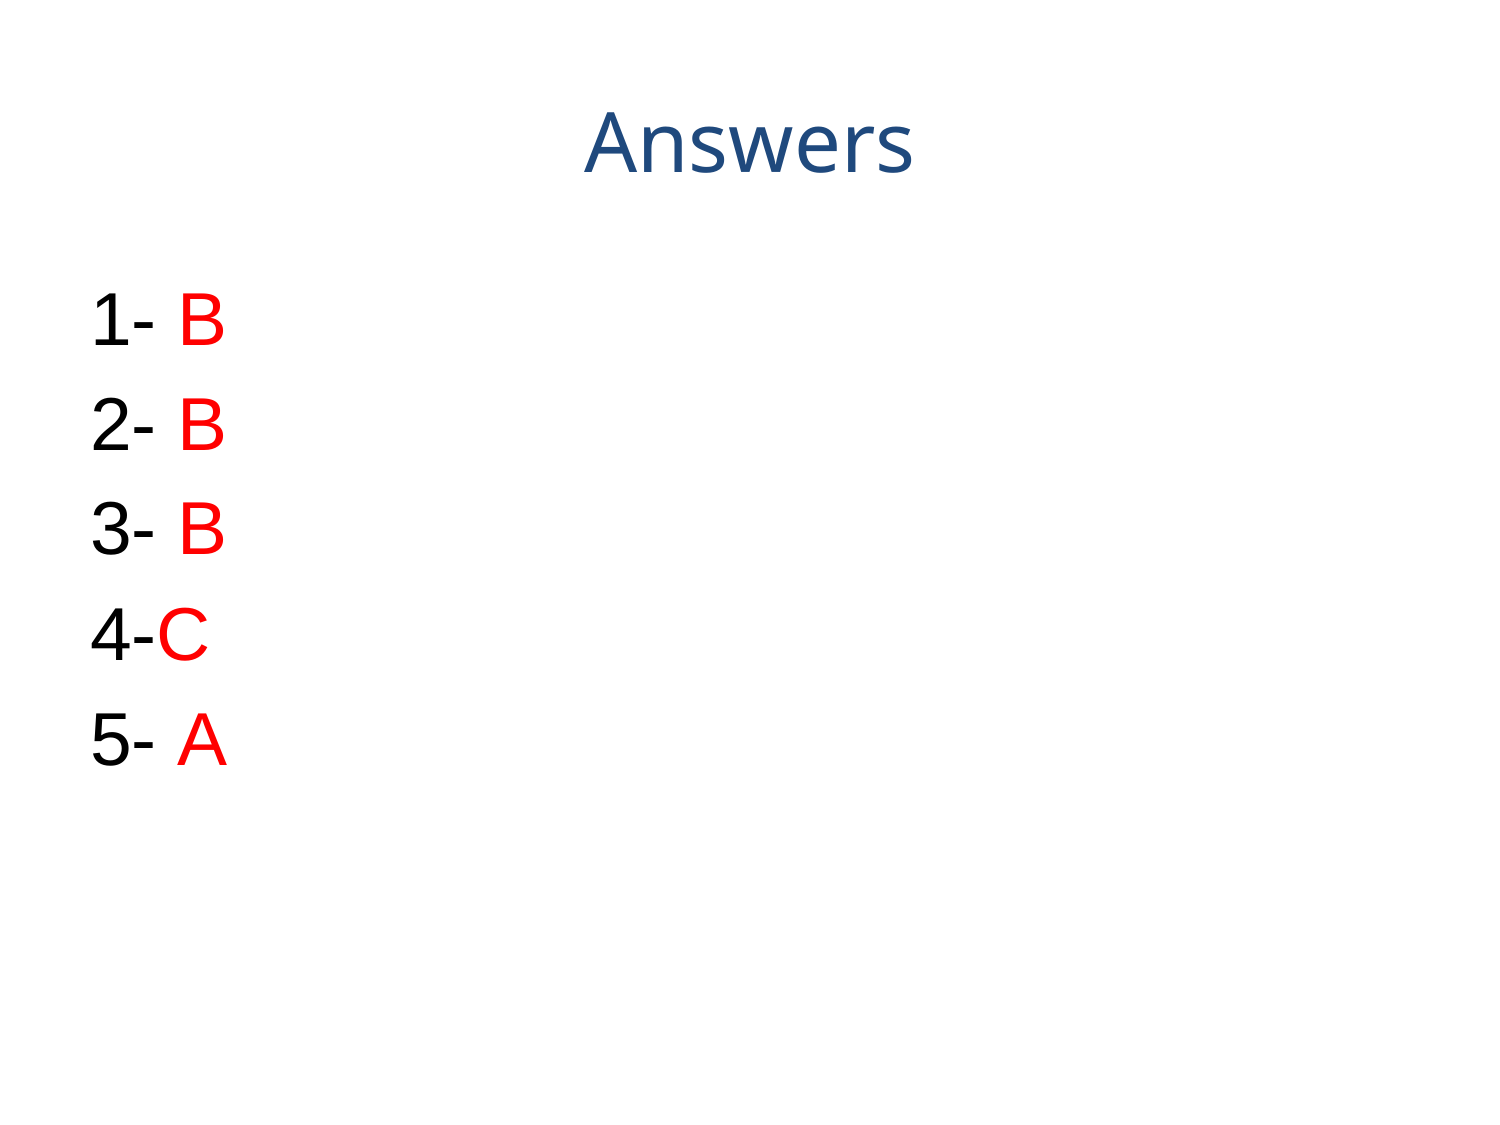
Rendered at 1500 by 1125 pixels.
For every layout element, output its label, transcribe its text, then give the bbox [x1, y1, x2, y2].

title Answers [75, 45, 1425, 233]
list 1- B 2- B 3- B 4-C 5- A [75, 262, 1425, 1005]
